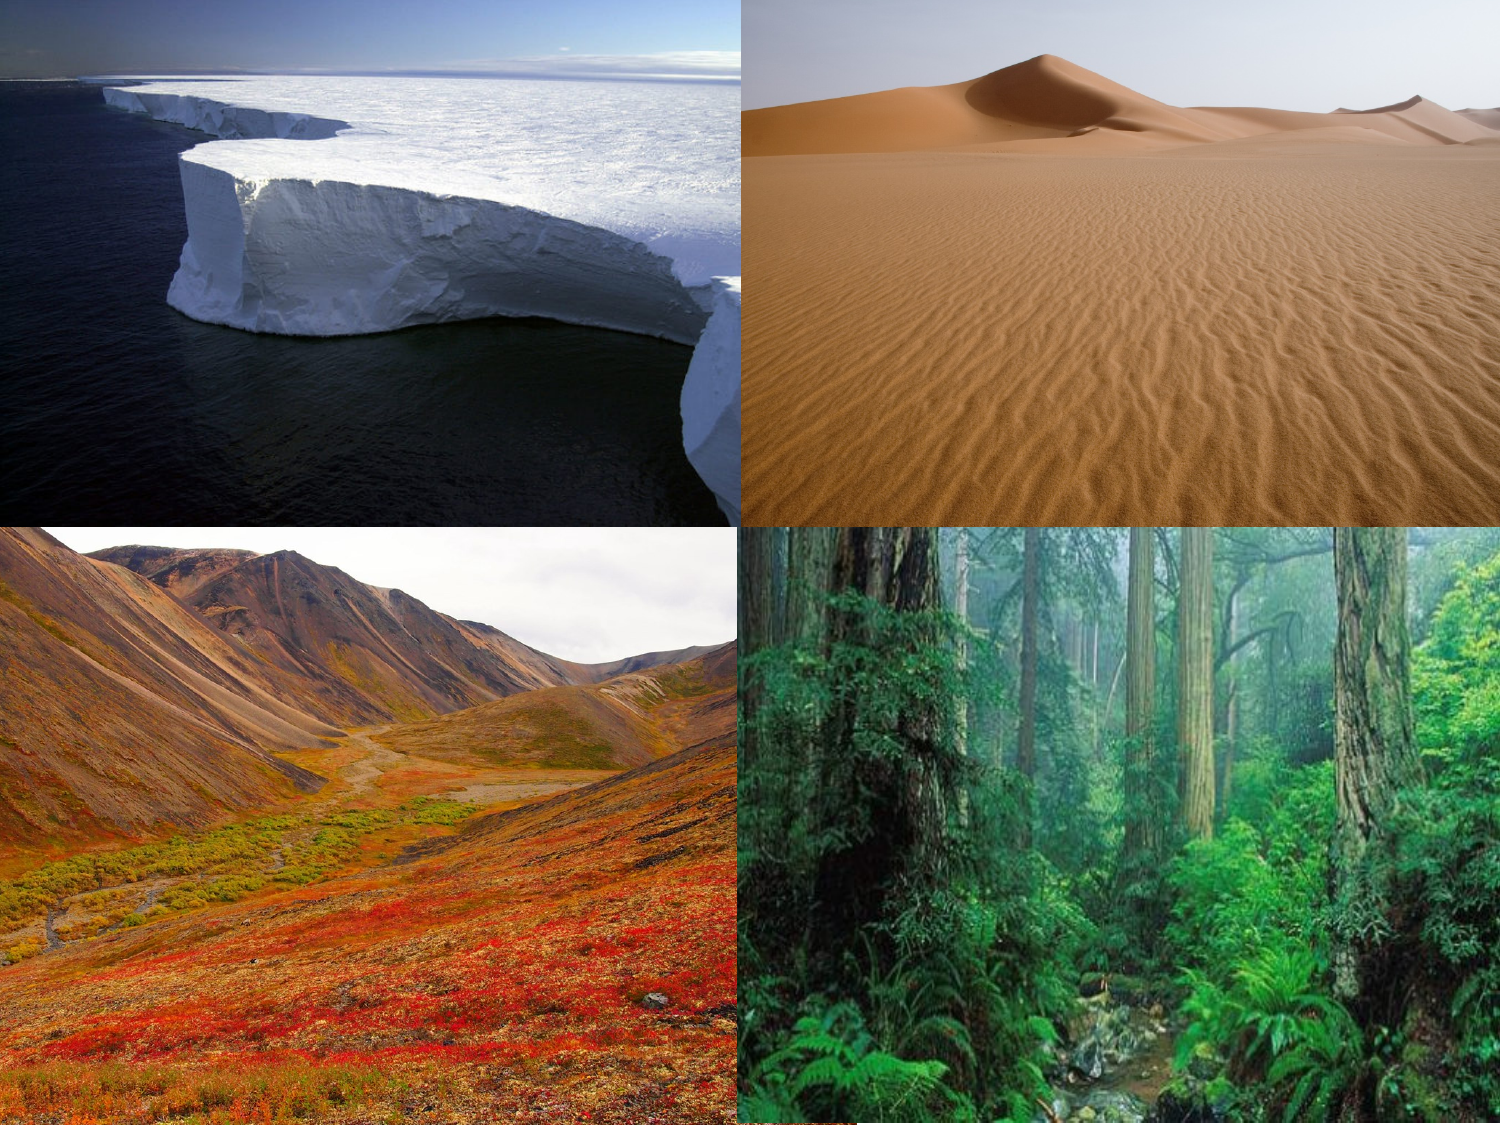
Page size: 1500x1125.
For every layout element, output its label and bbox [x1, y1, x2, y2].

list [0, 0, 741, 526]
picture [0, 0, 1500, 1125]
